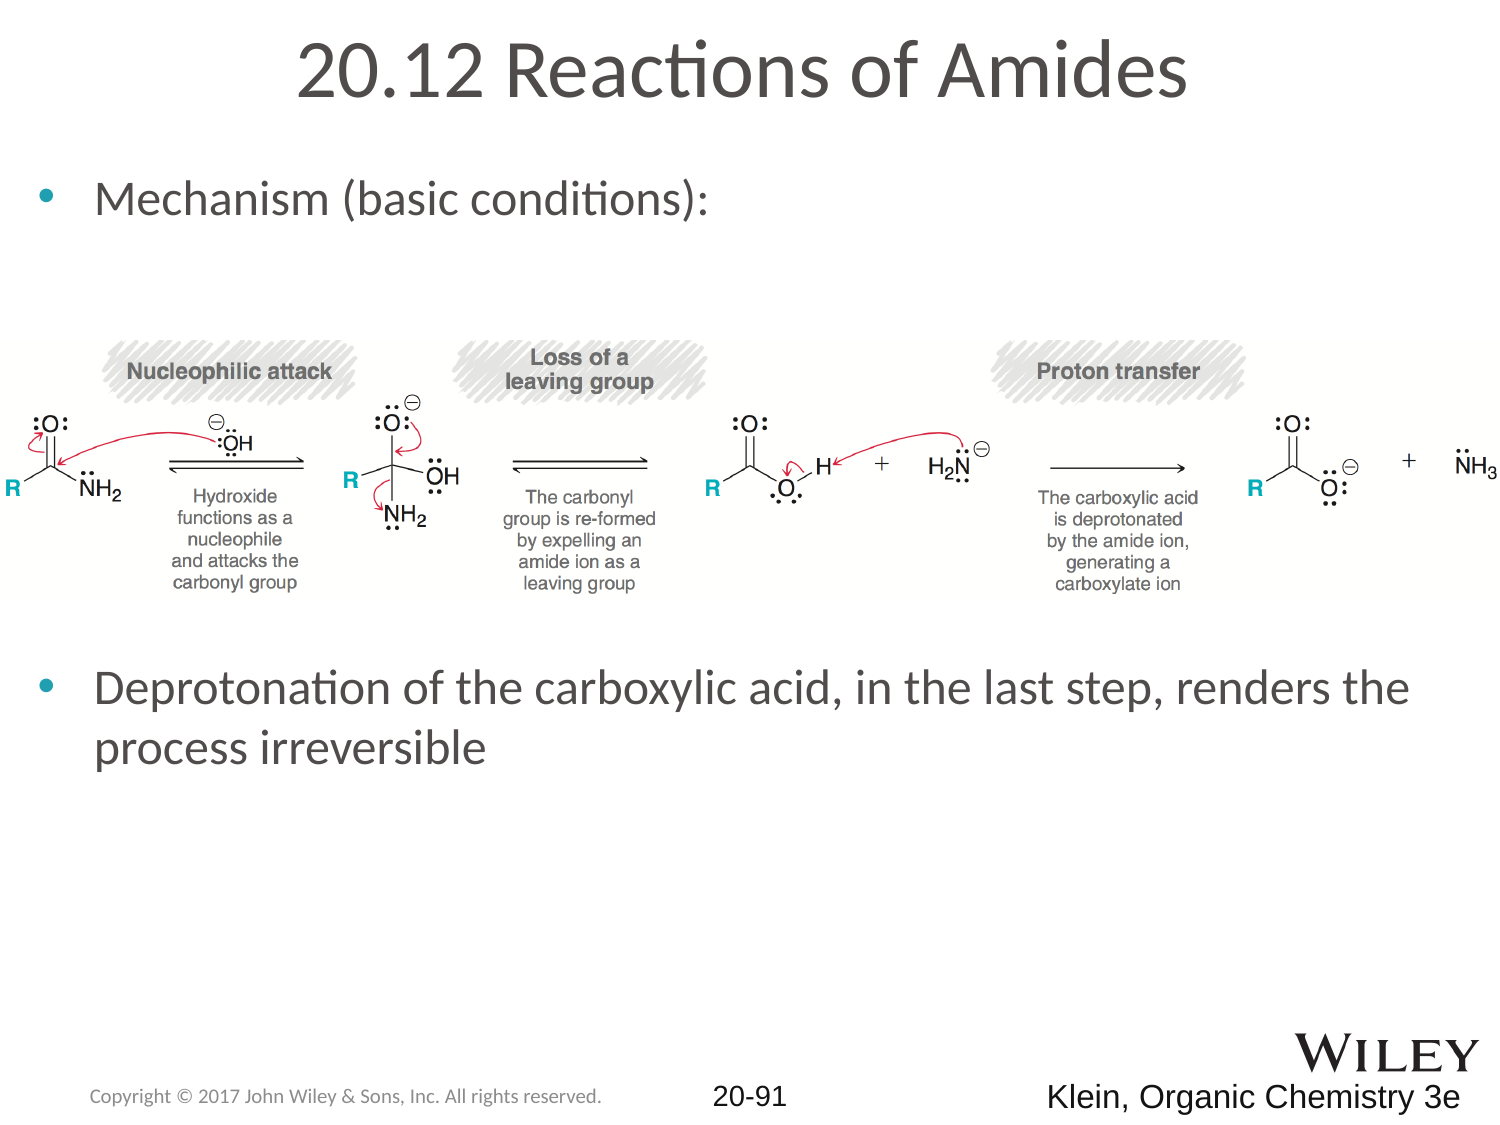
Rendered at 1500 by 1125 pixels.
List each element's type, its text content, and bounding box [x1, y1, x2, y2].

list Mechanism (basic conditions): Deprotonation of the carboxylic acid, in the last step, renders the process irreversible [22, 606, 1445, 960]
footer Klein, Organic Chemistry 3e [1010, 1065, 1486, 1125]
picture [1292, 1031, 1480, 1065]
title 20.12 Reactions of Amides [19, 0, 1467, 130]
list Mechanism (basic conditions): Deprotonation of the carboxylic acid, in the last step, renders the process irreversible [22, 157, 1445, 338]
slide_number Copyright © 2017 John Wiley & Sons, Inc. All rights reserved. [75, 1065, 618, 1125]
slide_number 20-91 [618, 1065, 882, 1125]
picture [0, 339, 1500, 598]
